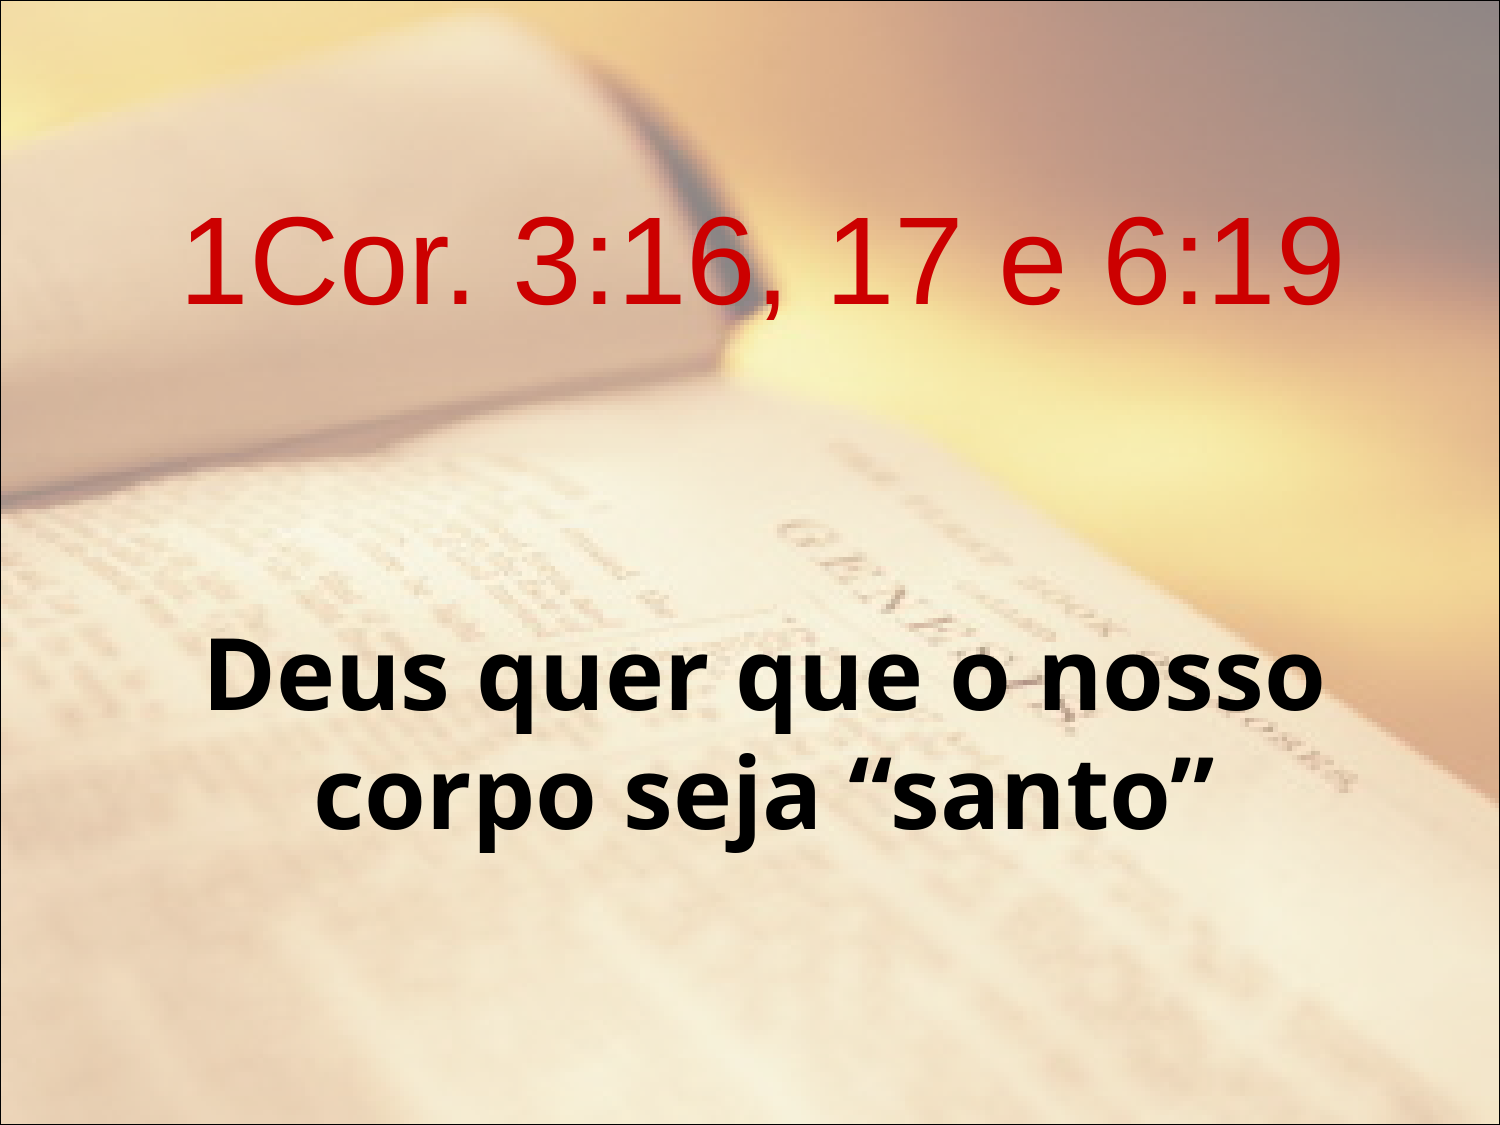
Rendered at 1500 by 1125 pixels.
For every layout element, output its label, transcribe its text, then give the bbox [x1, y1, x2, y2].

text_box Deus quer que o nosso corpo seja “santo” [58, 602, 1471, 858]
title 1Cor. 3:16, 17 e 6:19 [88, 160, 1439, 349]
